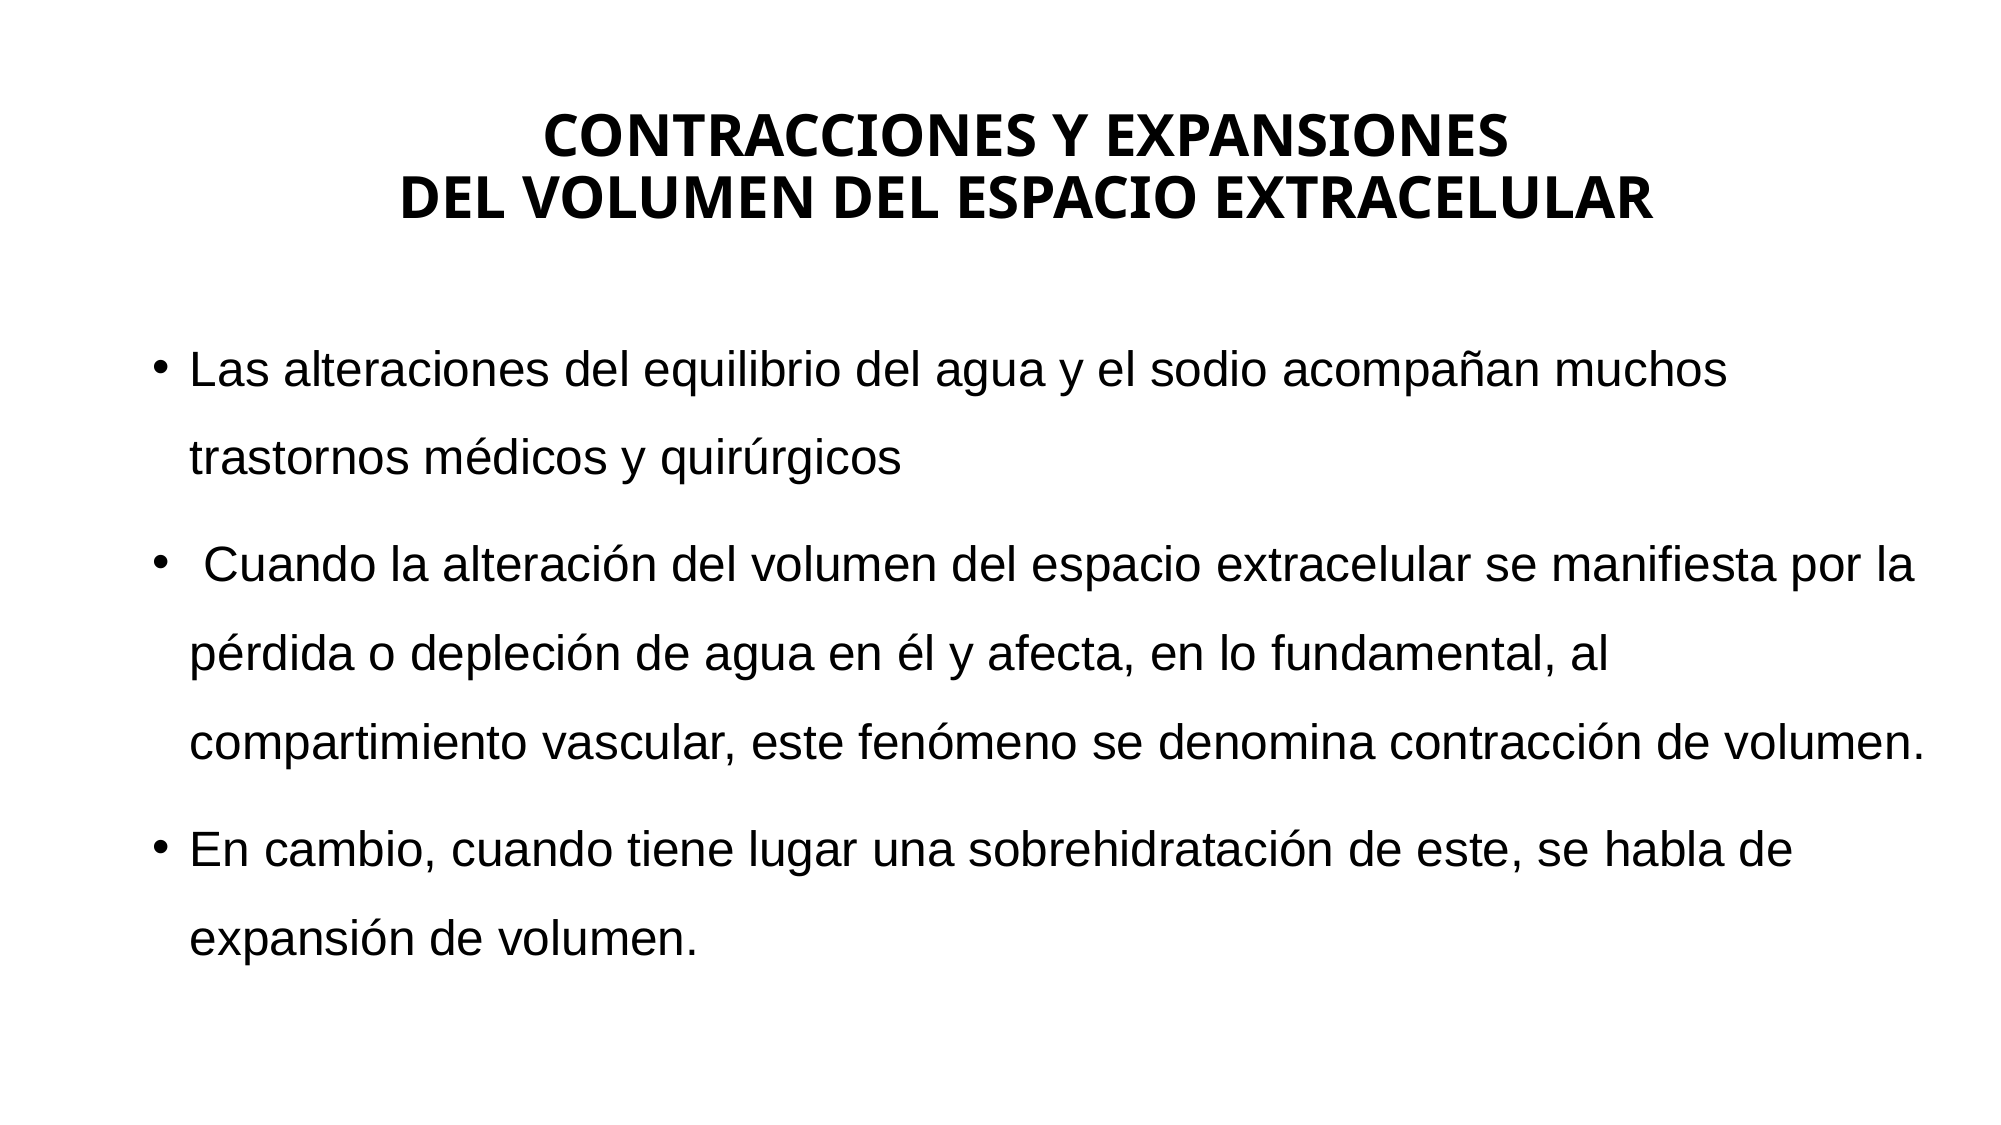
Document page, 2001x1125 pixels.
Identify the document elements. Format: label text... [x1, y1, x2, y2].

list Las alteraciones del equilibrio del agua y el sodio acompañan muchos trastornos médicos y quirúrgicos Cuando la alteración del volumen del espacio extracelular se manifiesta por la pérdida o depleción de agua en él y afecta, en lo fundamental, al compartimiento vascular, este fenómeno se denomina contracción de volumen. En cambio, cuando tiene lugar una sobrehidratación de este, se habla de expansión de volumen. [137, 299, 1970, 1076]
title CONTRACCIONES Y EXPANSIONES DEL VOLUMEN DEL ESPACIO EXTRACELULAR [137, 59, 1915, 278]
